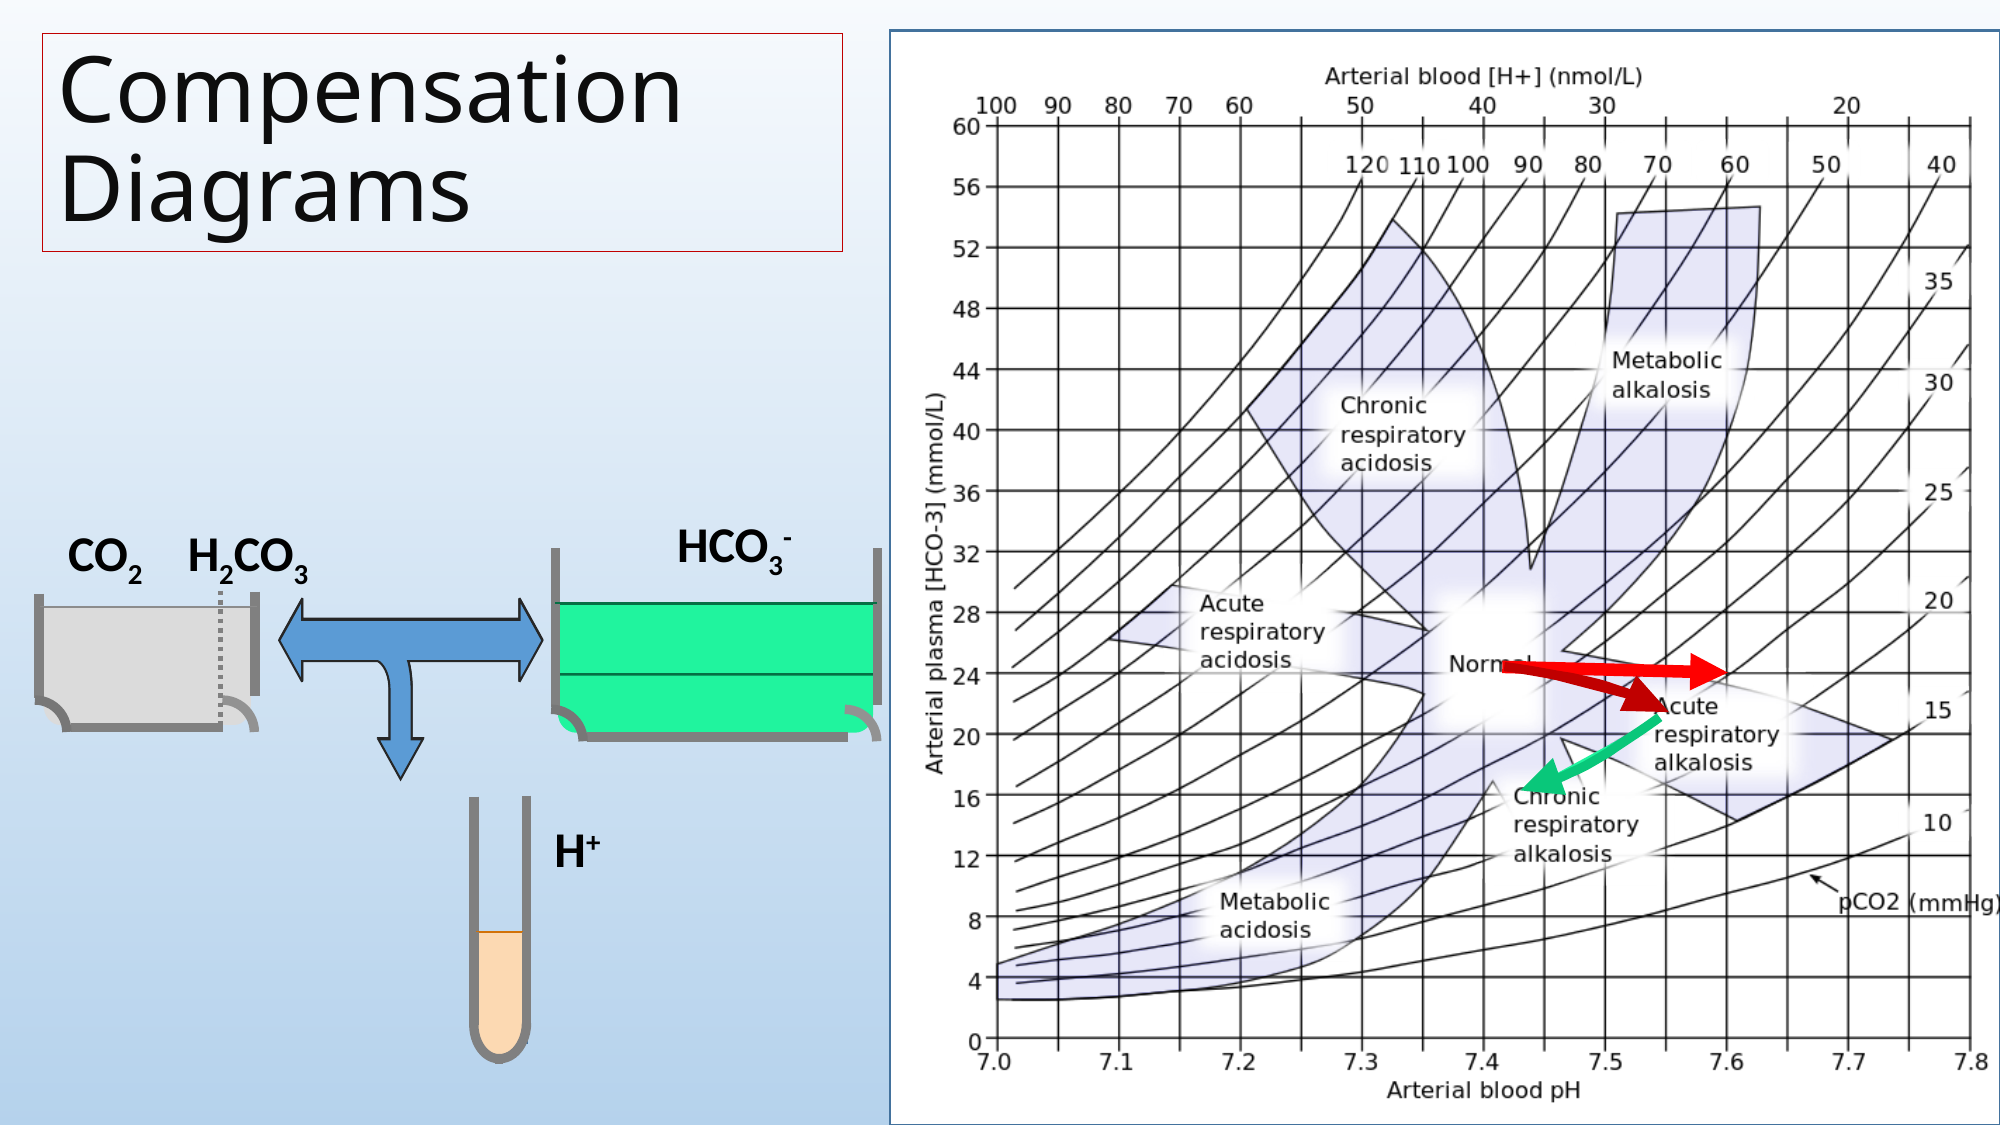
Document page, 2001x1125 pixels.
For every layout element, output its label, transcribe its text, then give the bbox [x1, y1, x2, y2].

text_box CO2 H2CO3 [8, 514, 364, 598]
text_box HCO3- [611, 505, 854, 548]
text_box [2, 591, 255, 764]
text_box [278, 598, 519, 782]
title Compensation Diagrams [42, 33, 843, 252]
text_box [1504, 666, 1669, 721]
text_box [1511, 723, 1662, 778]
picture [892, 45, 2000, 1125]
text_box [519, 548, 878, 774]
text_box [889, 29, 2000, 1125]
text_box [1669, 666, 1728, 673]
text_box H+ [539, 809, 634, 885]
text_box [472, 795, 527, 1059]
